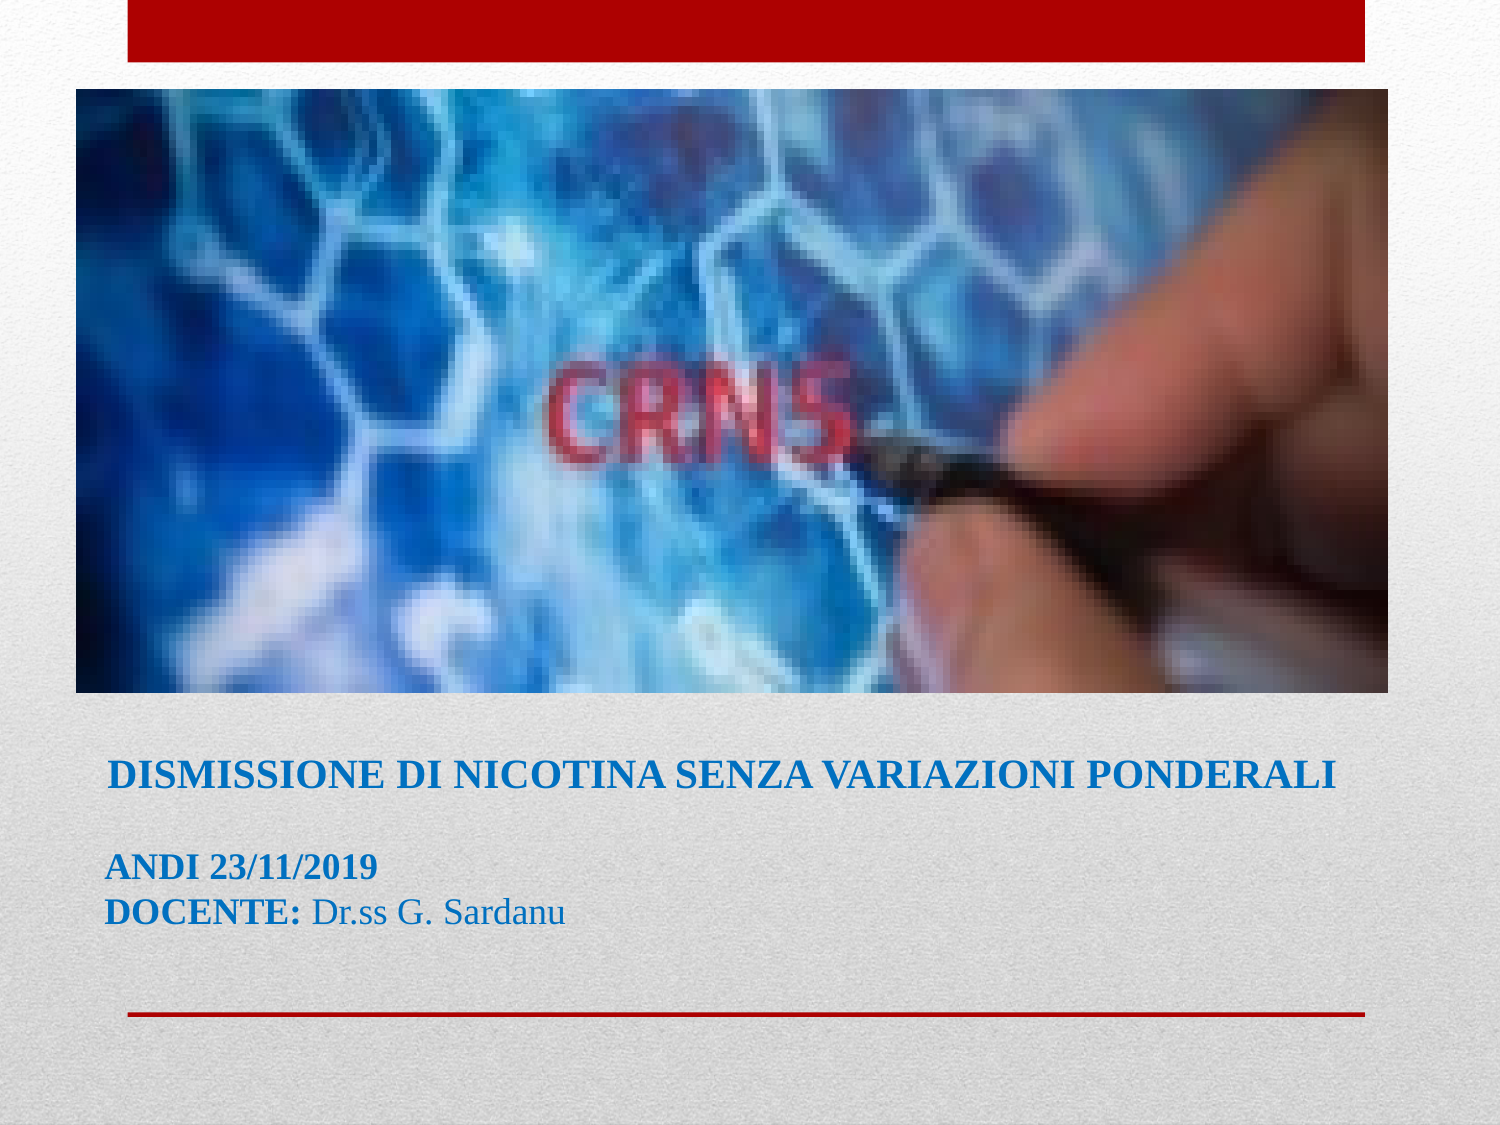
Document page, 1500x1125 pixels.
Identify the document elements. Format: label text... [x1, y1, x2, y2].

text_box DISMISSIONE DI NICOTINA SENZA VARIAZIONI PONDERALI ANDI 23/11/2019 DOCENTE: Dr.ss G. Sardanu [61, 739, 1373, 940]
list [75, 89, 1389, 694]
